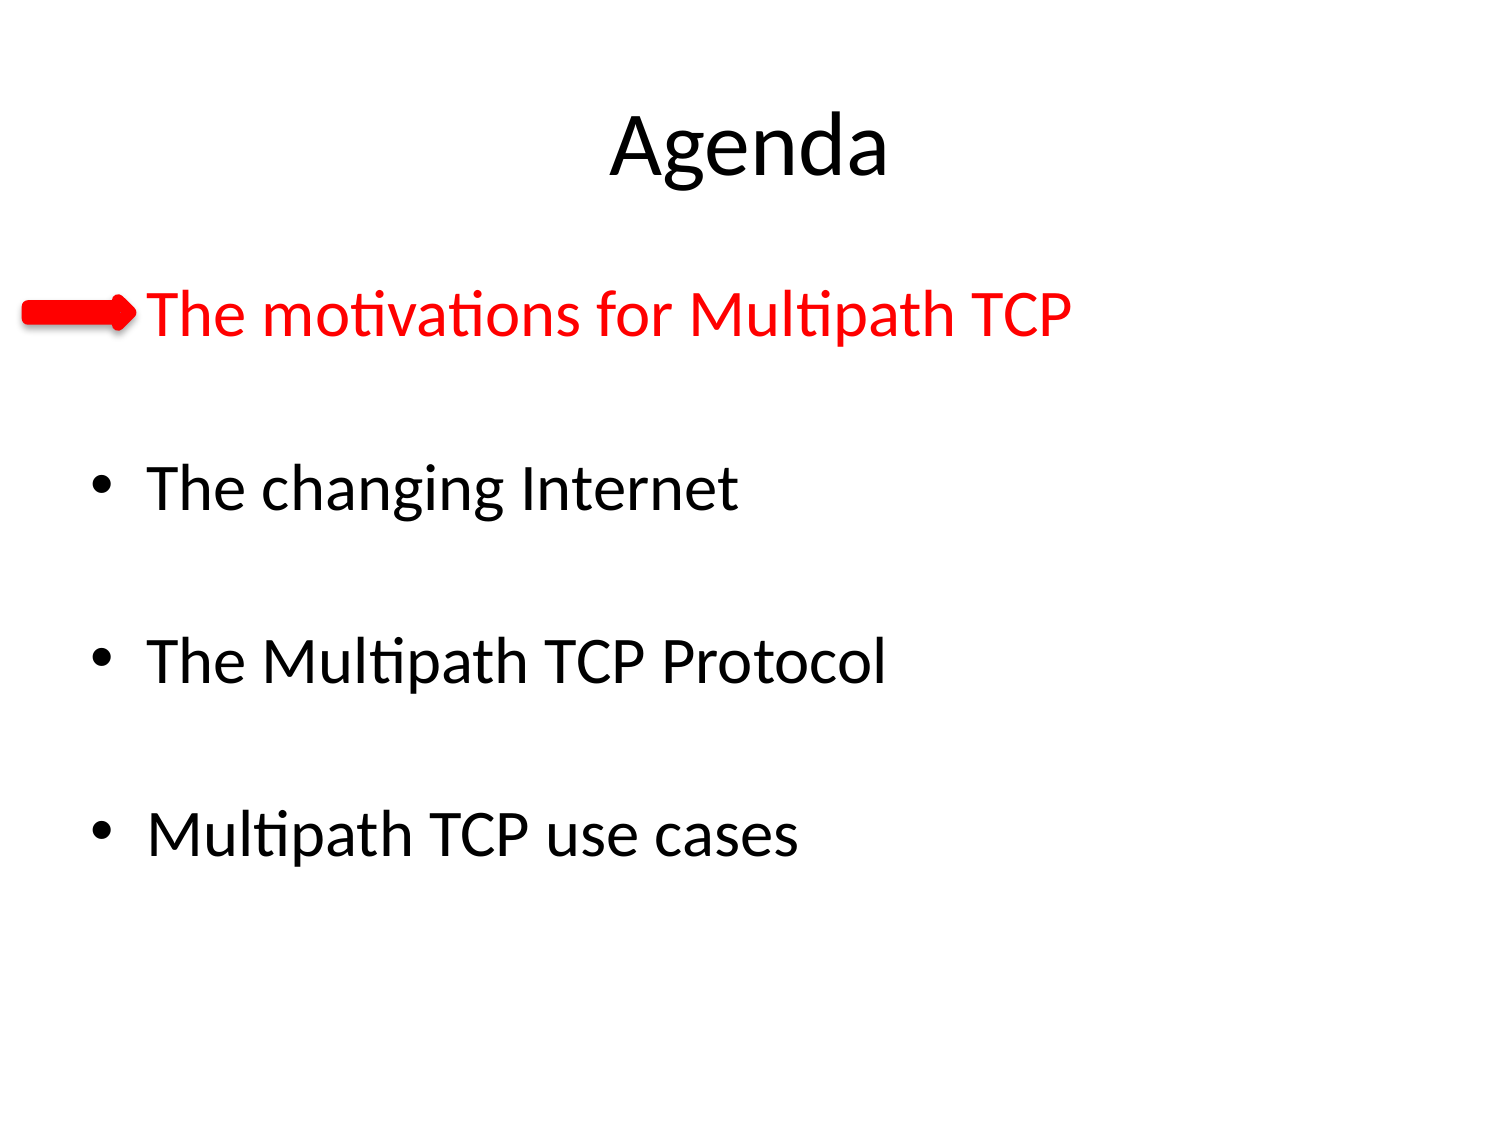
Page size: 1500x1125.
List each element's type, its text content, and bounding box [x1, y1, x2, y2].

text_box [27, 299, 131, 326]
list The motivations for Multipath TCP The changing Internet The Multipath TCP Protocol Multipath TCP use cases [75, 262, 1425, 1005]
title Agenda [75, 45, 1425, 233]
